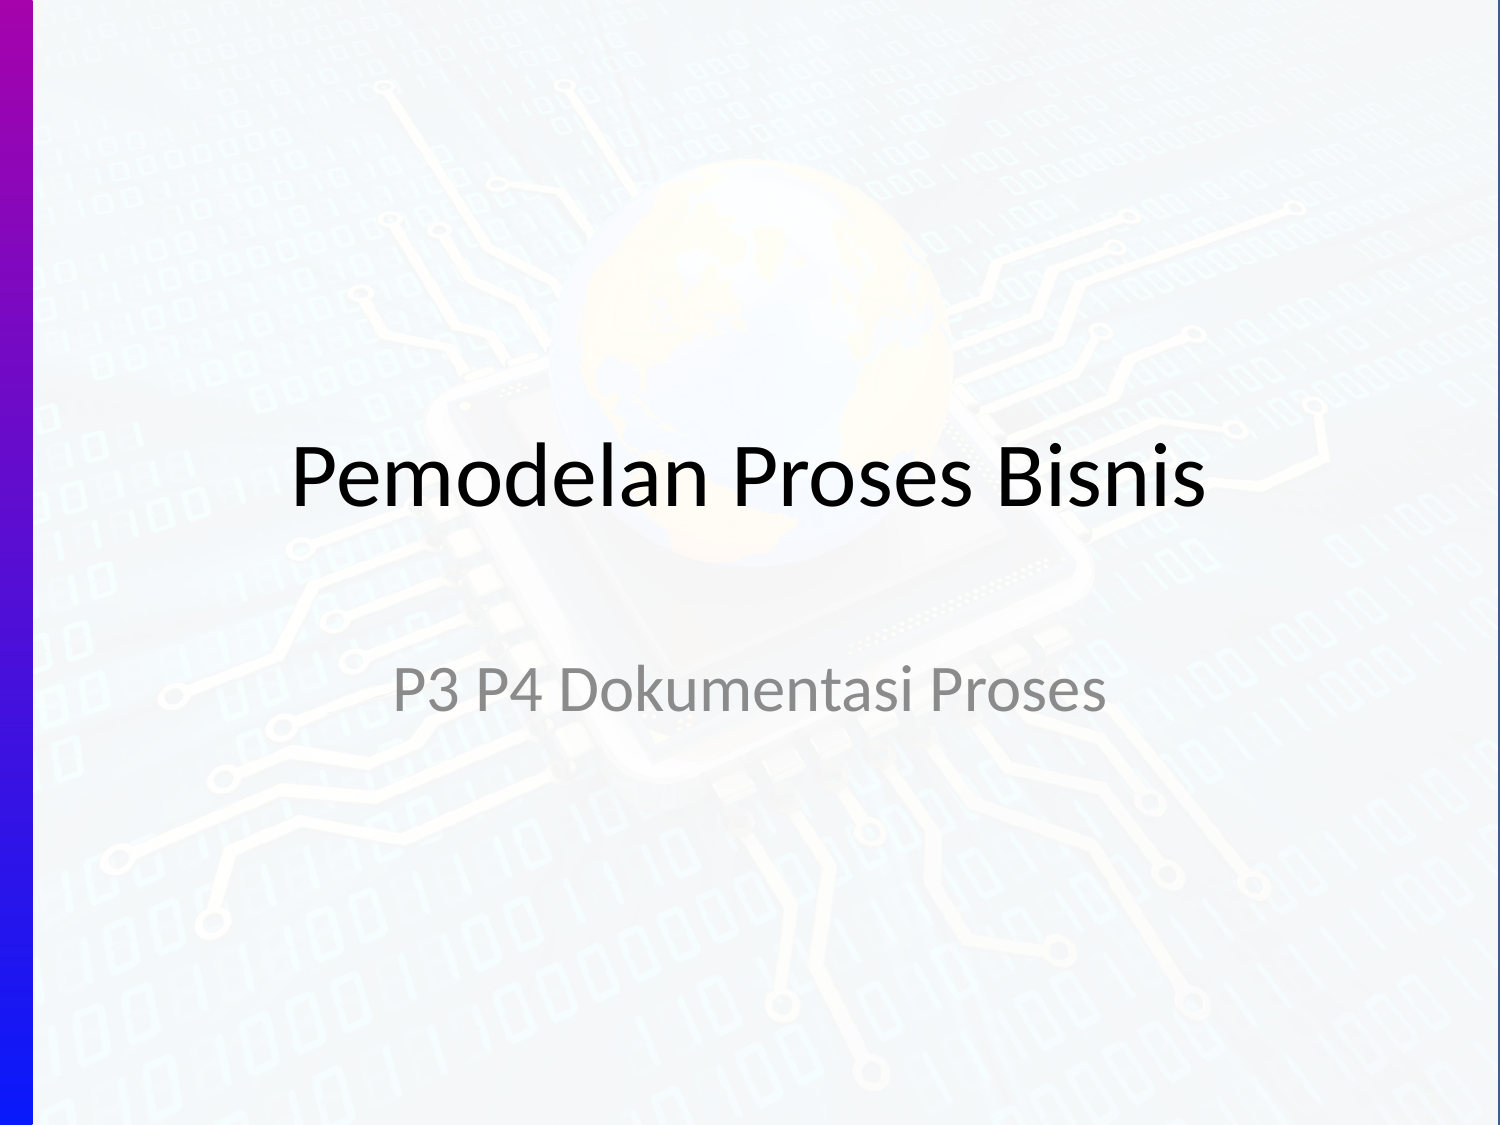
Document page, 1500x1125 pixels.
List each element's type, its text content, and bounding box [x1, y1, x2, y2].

text_box [0, 0, 34, 1125]
subtitle P3 P4 Dokumentasi Proses [225, 637, 1275, 925]
title Pemodelan Proses Bisnis [112, 349, 1388, 591]
